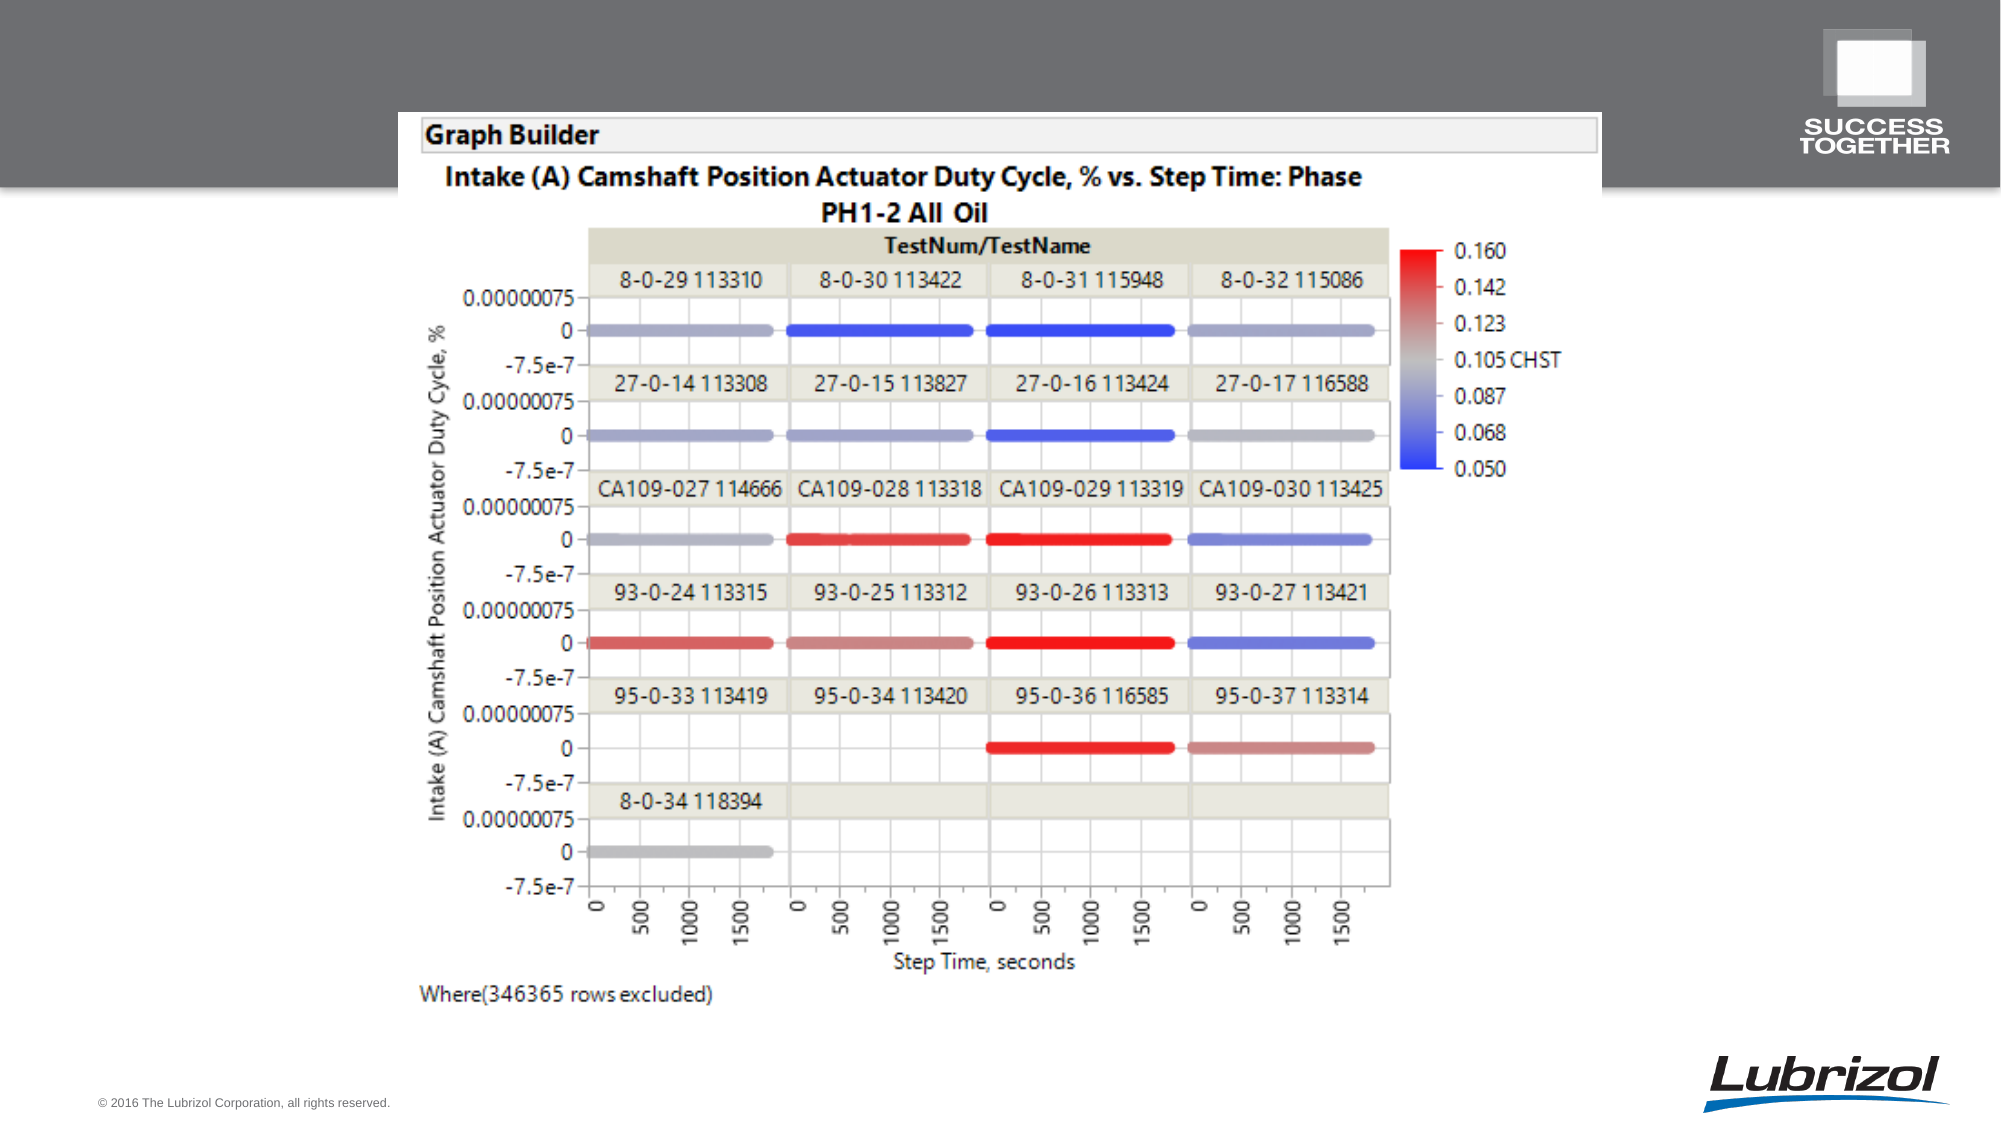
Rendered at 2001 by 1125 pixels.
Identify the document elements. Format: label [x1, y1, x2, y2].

picture [398, 112, 1602, 1013]
picture [1800, 23, 1950, 158]
picture [1703, 1056, 1950, 1113]
